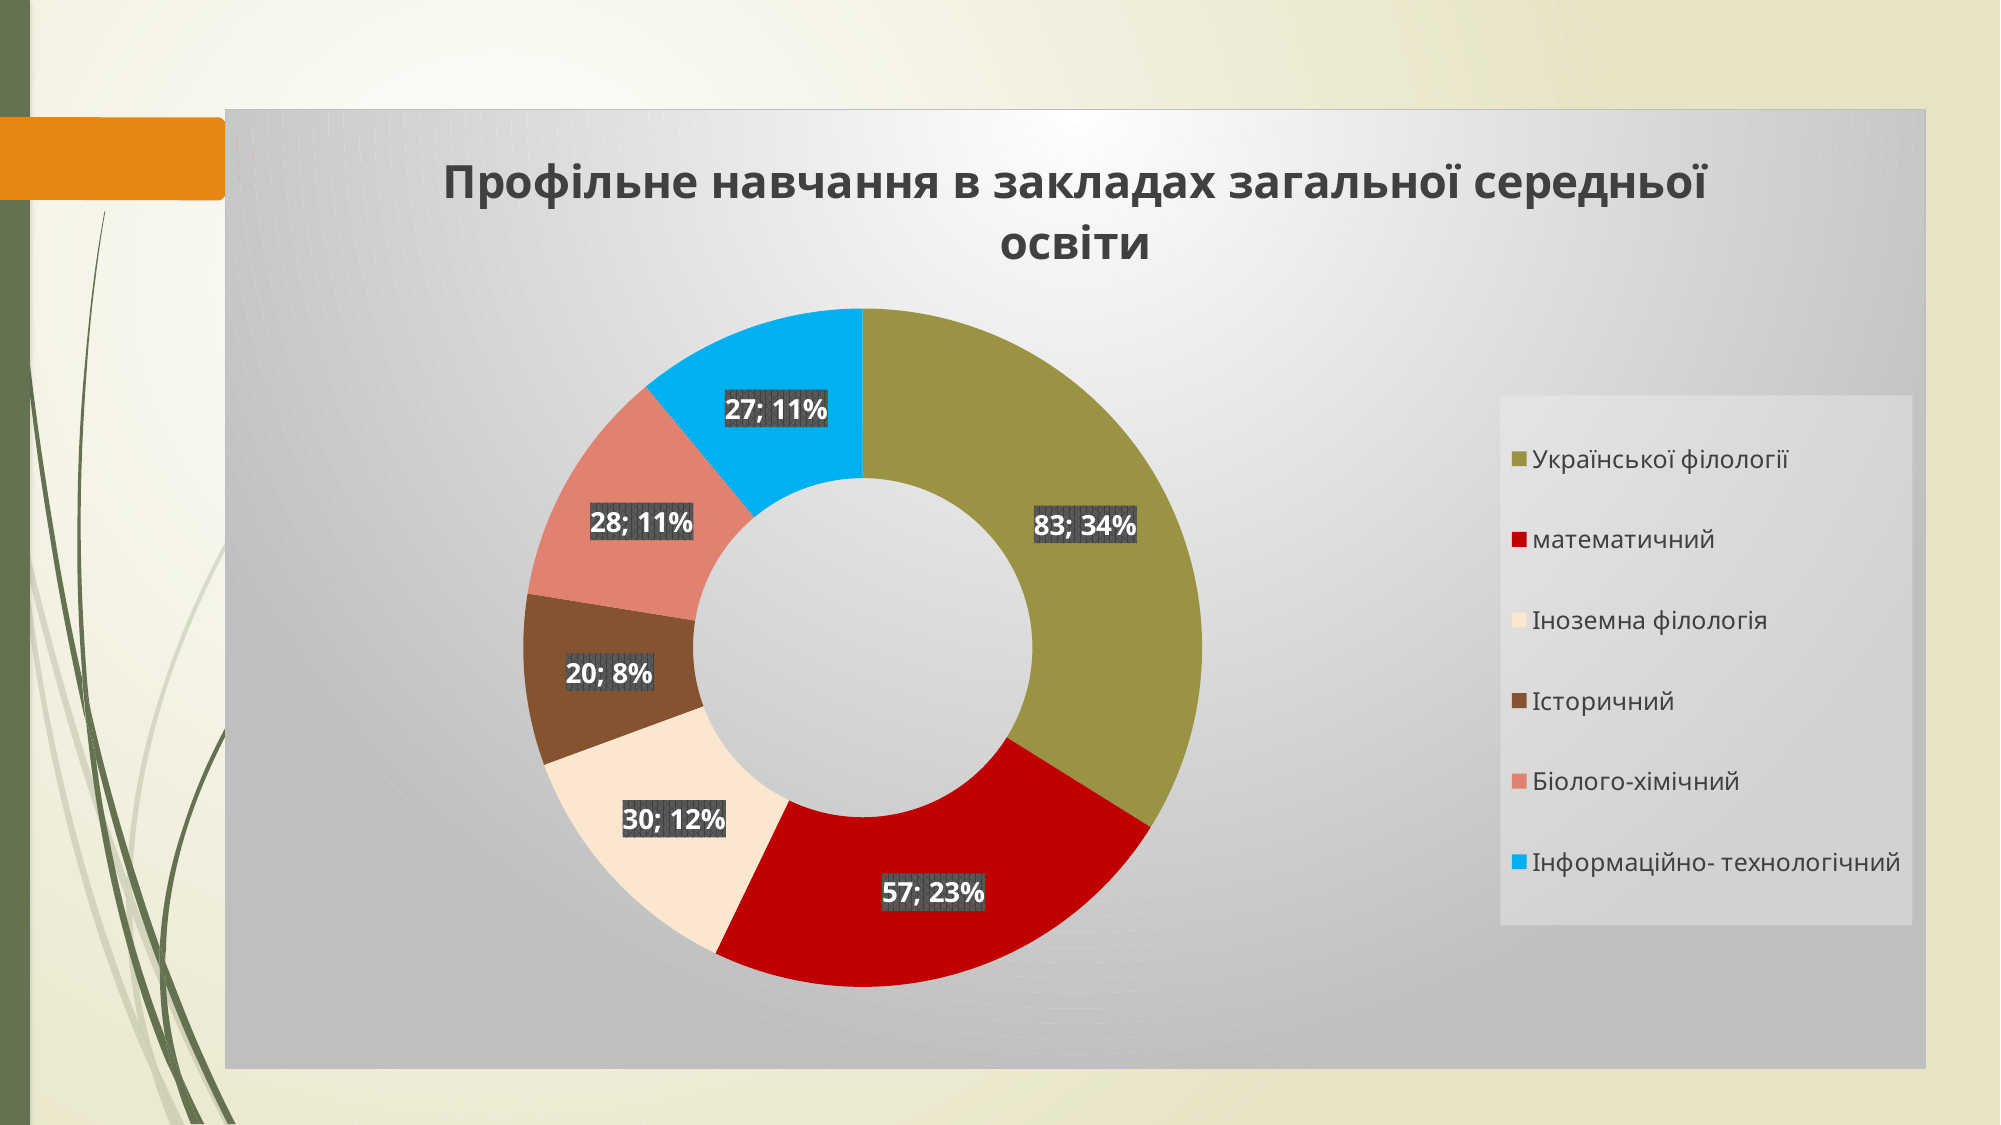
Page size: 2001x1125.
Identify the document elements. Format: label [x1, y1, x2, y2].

chart [224, 108, 1926, 1069]
